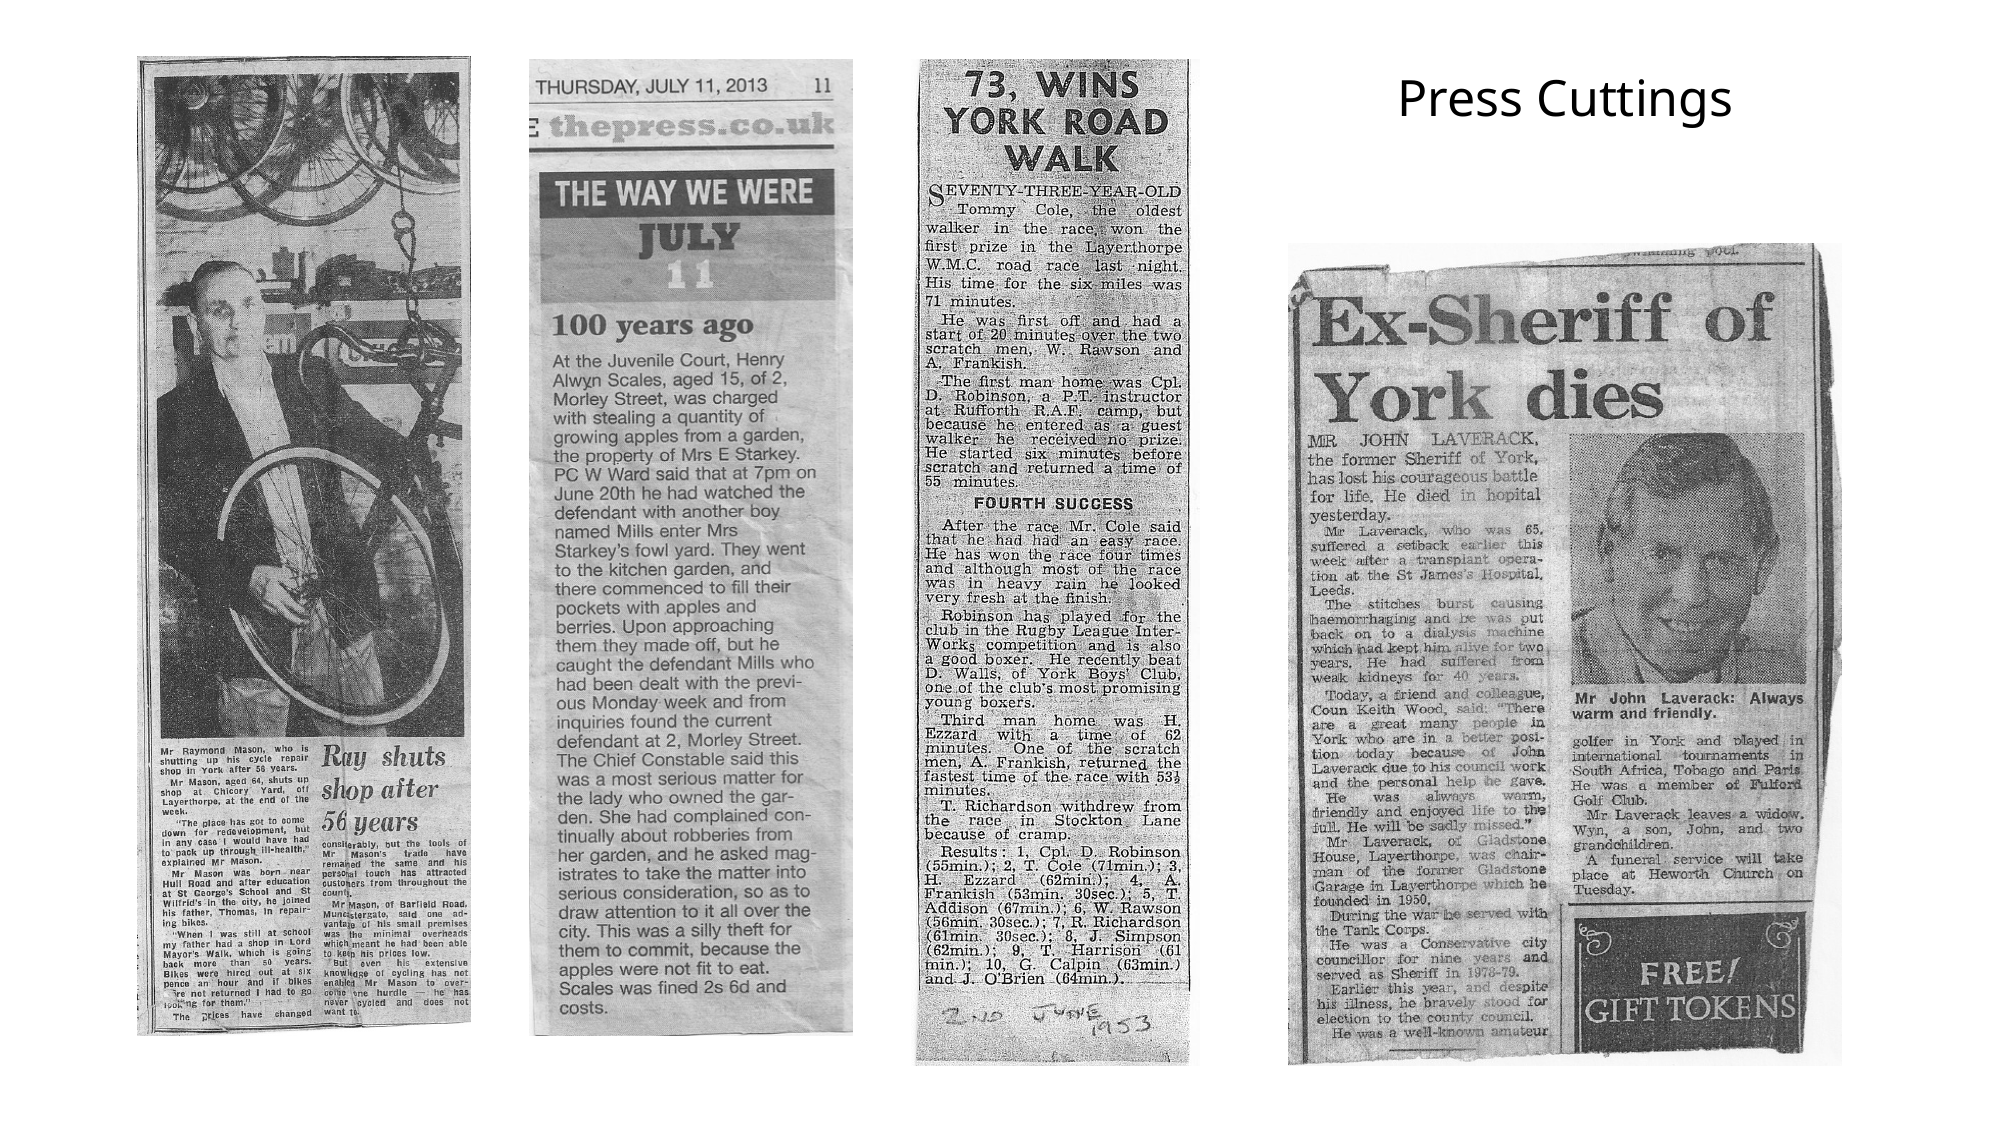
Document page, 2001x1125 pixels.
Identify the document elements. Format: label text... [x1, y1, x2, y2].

text_box Press Cuttings [1260, 59, 1871, 134]
picture [137, 56, 471, 1036]
picture [911, 59, 1200, 1066]
picture [529, 59, 853, 1036]
picture [1288, 243, 1842, 1066]
